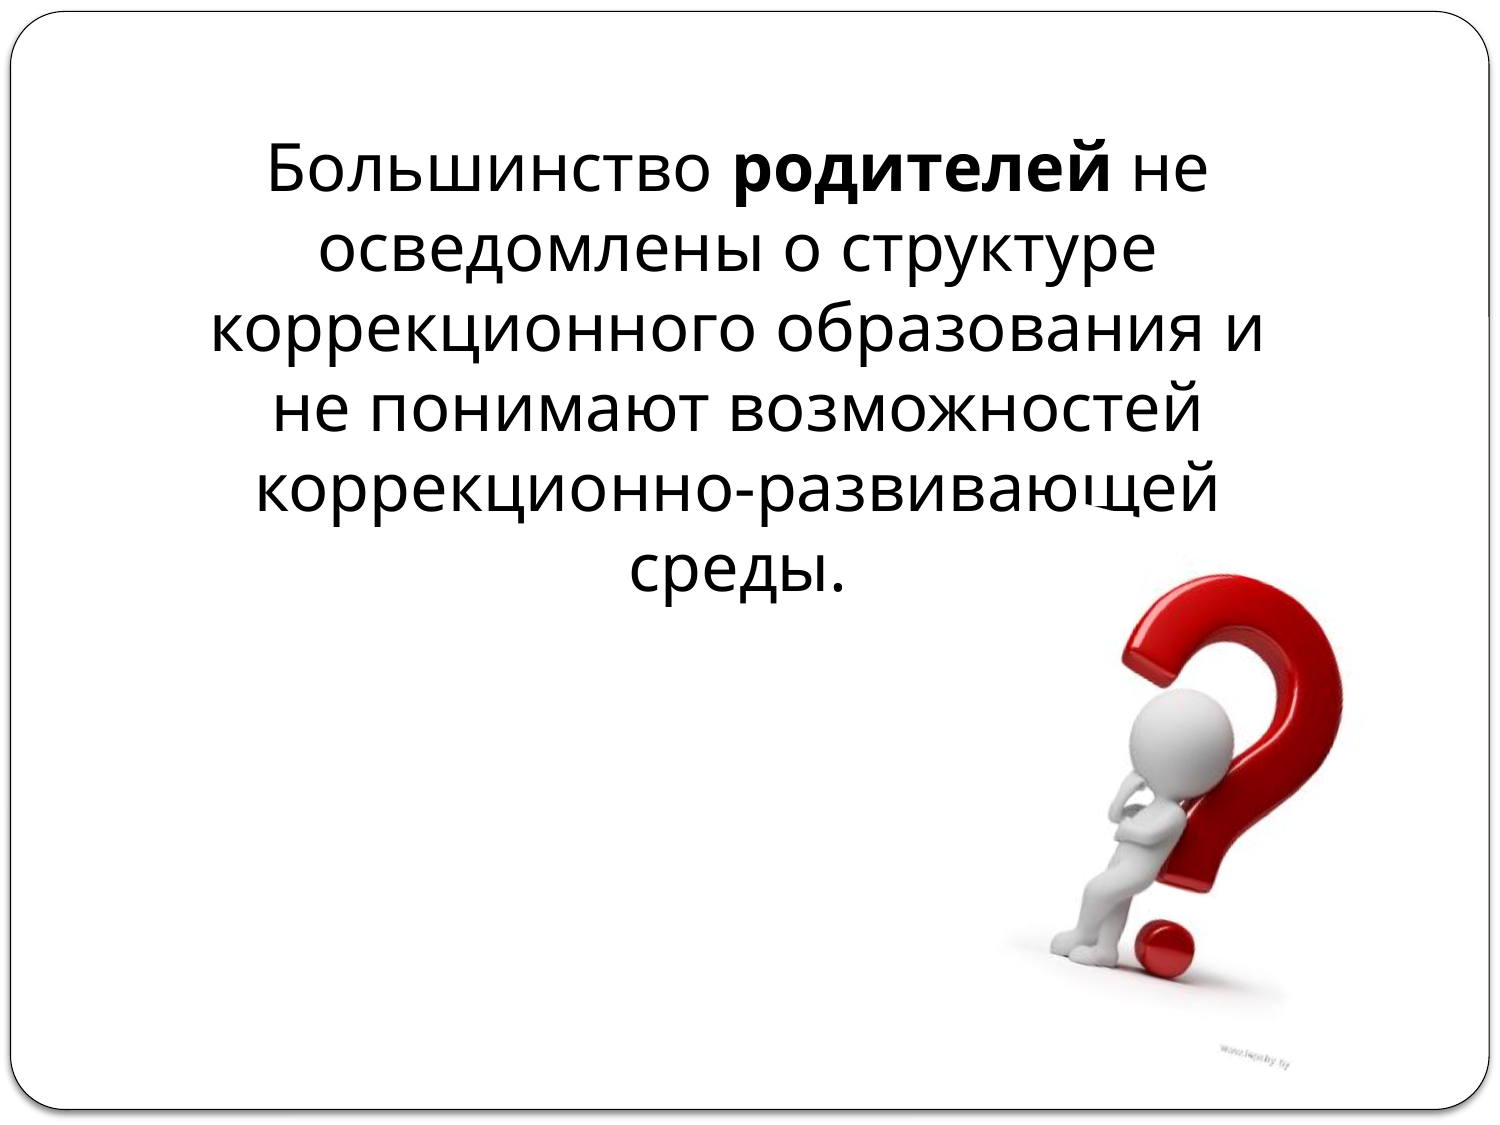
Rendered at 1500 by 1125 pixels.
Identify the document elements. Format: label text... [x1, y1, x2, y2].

picture [962, 505, 1415, 1072]
text_box Большинство родителей не осведомлены о структуре коррекционного образования и не понимают возможностей коррекционно-развивающей среды. [164, 117, 1313, 612]
